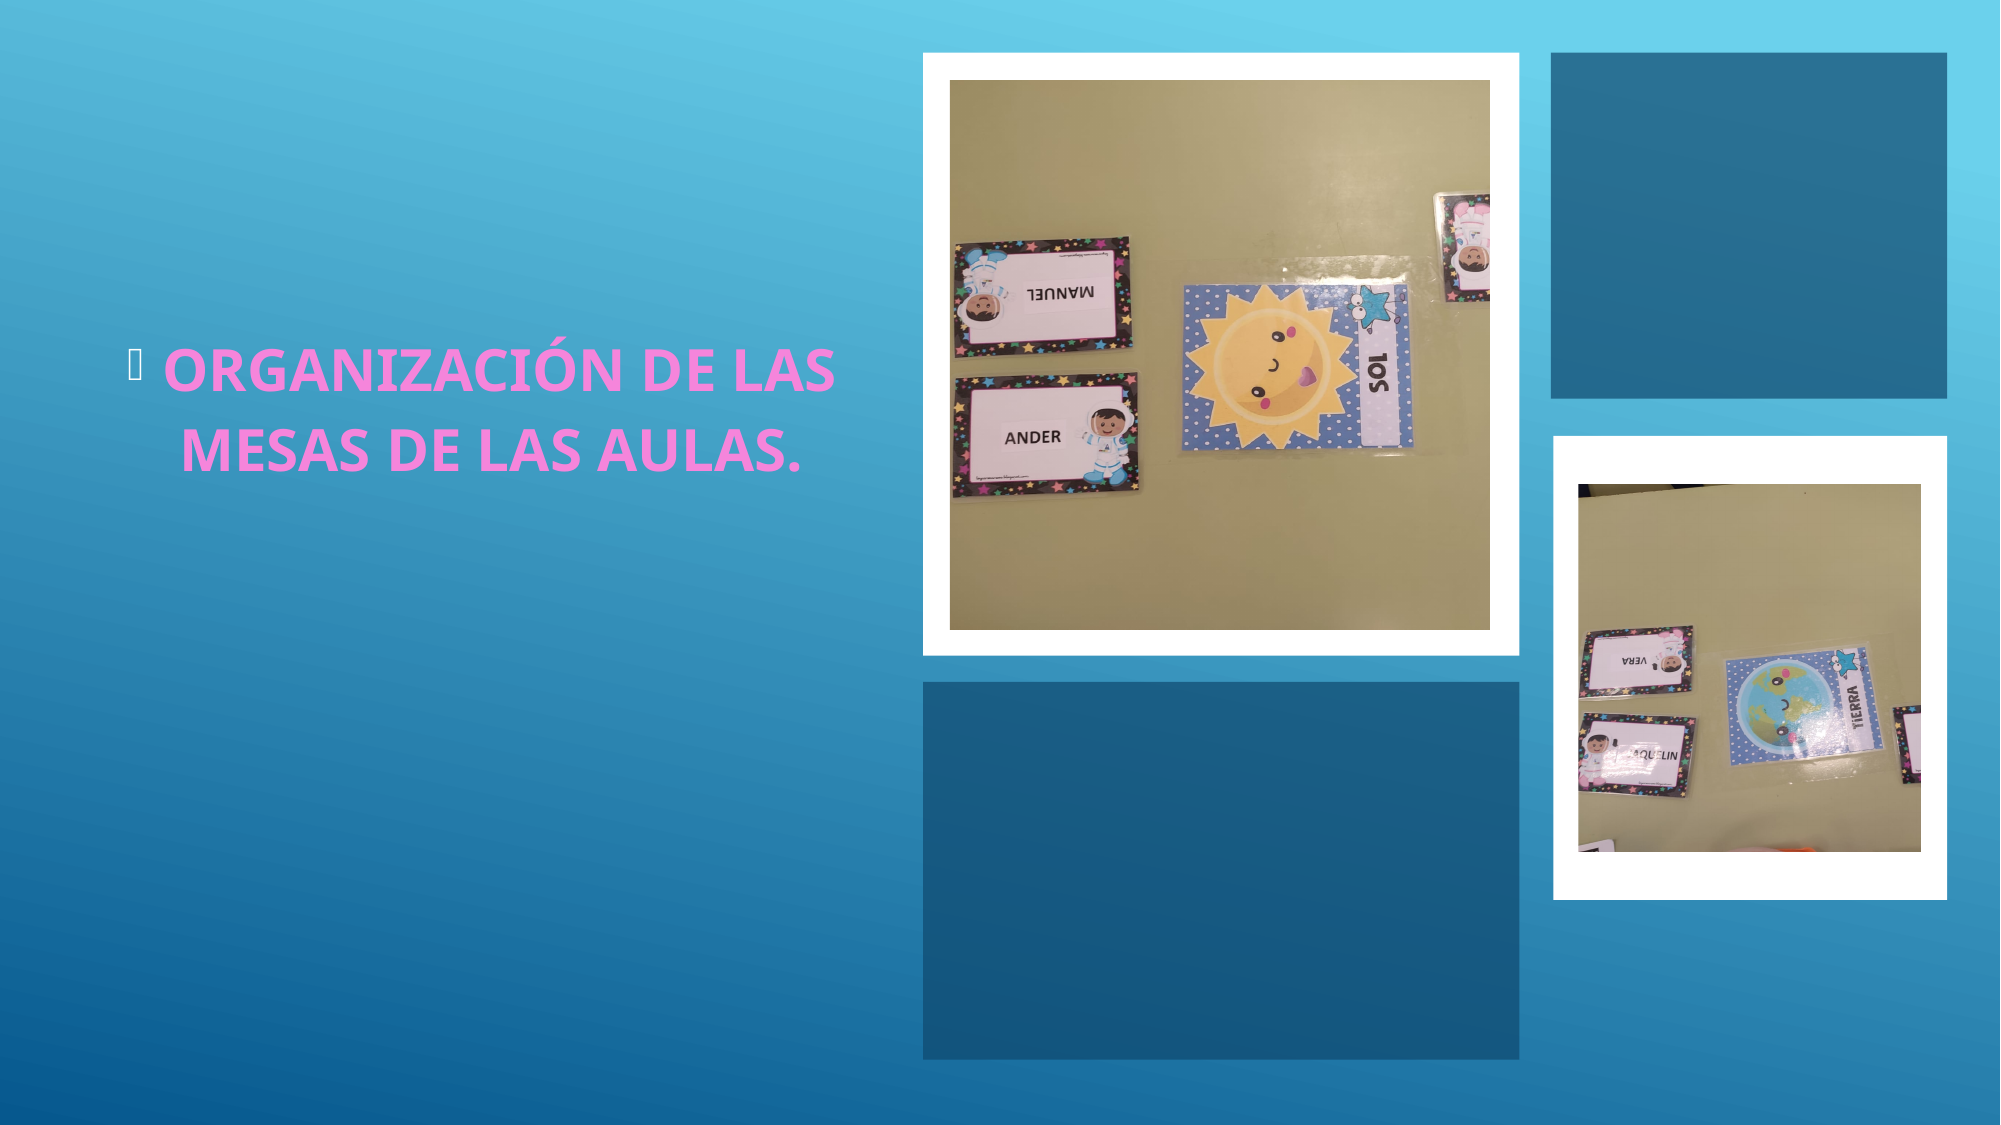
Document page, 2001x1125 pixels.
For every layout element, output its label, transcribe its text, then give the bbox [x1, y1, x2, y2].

text_box [1550, 51, 1948, 400]
text_box [922, 681, 1521, 1061]
text_box [0, 0, 2000, 1125]
text_box ORGANIZACIÓN DE LAS MESAS DE LAS AULAS. [112, 112, 871, 706]
text_box [922, 51, 1521, 657]
picture [949, 79, 1491, 630]
text_box [1552, 434, 1948, 485]
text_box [1510, 485, 2000, 1013]
picture [1577, 483, 1921, 852]
